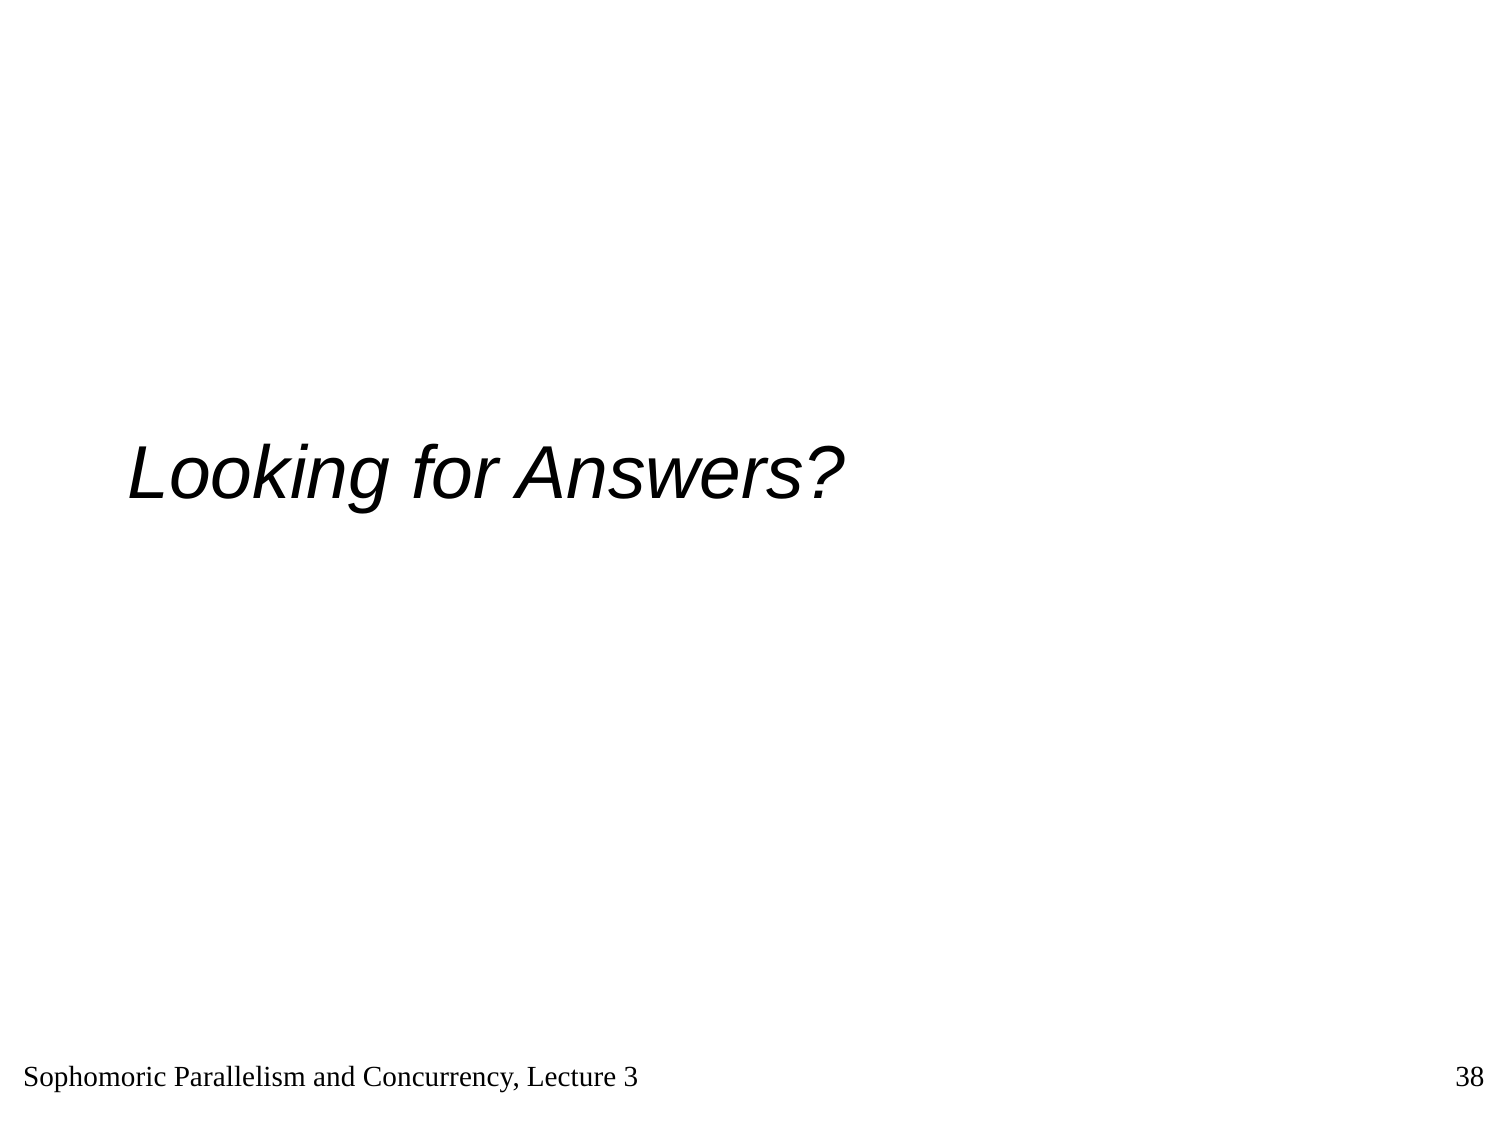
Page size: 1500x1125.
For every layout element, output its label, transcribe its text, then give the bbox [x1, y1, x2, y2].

footer Sophomoric Parallelism and Concurrency, Lecture 3 [0, 1049, 663, 1125]
title Looking for Answers? [112, 374, 1388, 563]
slide_number 38 [1187, 1049, 1500, 1125]
